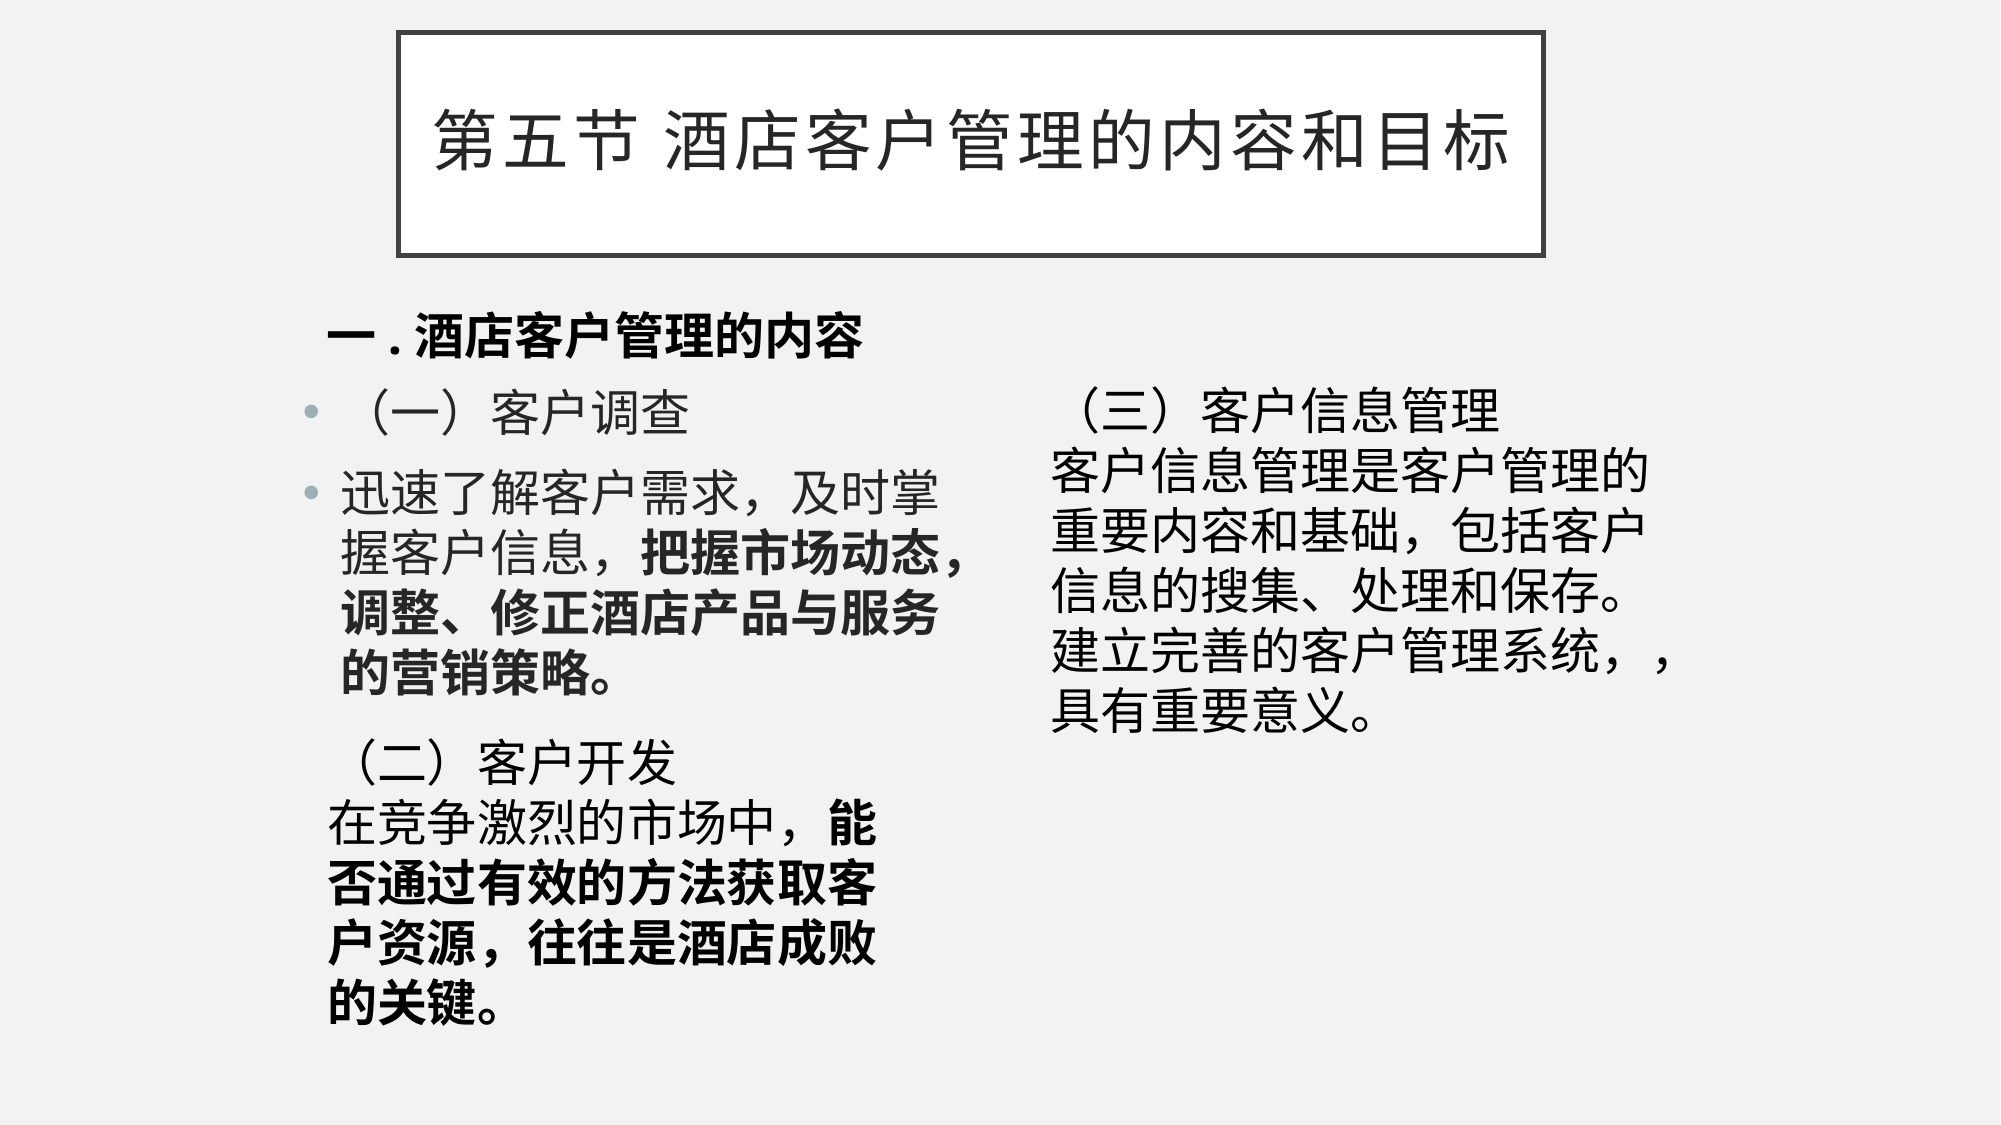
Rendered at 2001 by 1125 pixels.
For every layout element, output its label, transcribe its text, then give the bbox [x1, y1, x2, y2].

list （一）客户调查 迅速了解客户需求，及时掌握客户信息，把握市场动态，调整、修正酒店产品与服务的营销策略。 [287, 373, 985, 917]
title 第五节 酒店客户管理的内容和目标 [396, 30, 1546, 258]
text_box （二）客户开发 在竞争激烈的市场中，能否通过有效的方法获取客户资源，往往是酒店成败的关键。 [312, 723, 915, 1039]
text_box 一.酒店客户管理的内容 [254, 296, 1173, 372]
text_box （三）客户信息管理 客户信息管理是客户管理的重要内容和基础，包括客户信息的搜集、处理和保存。建立完善的客户管理系统，，具有重要意义。 [1035, 372, 1668, 808]
